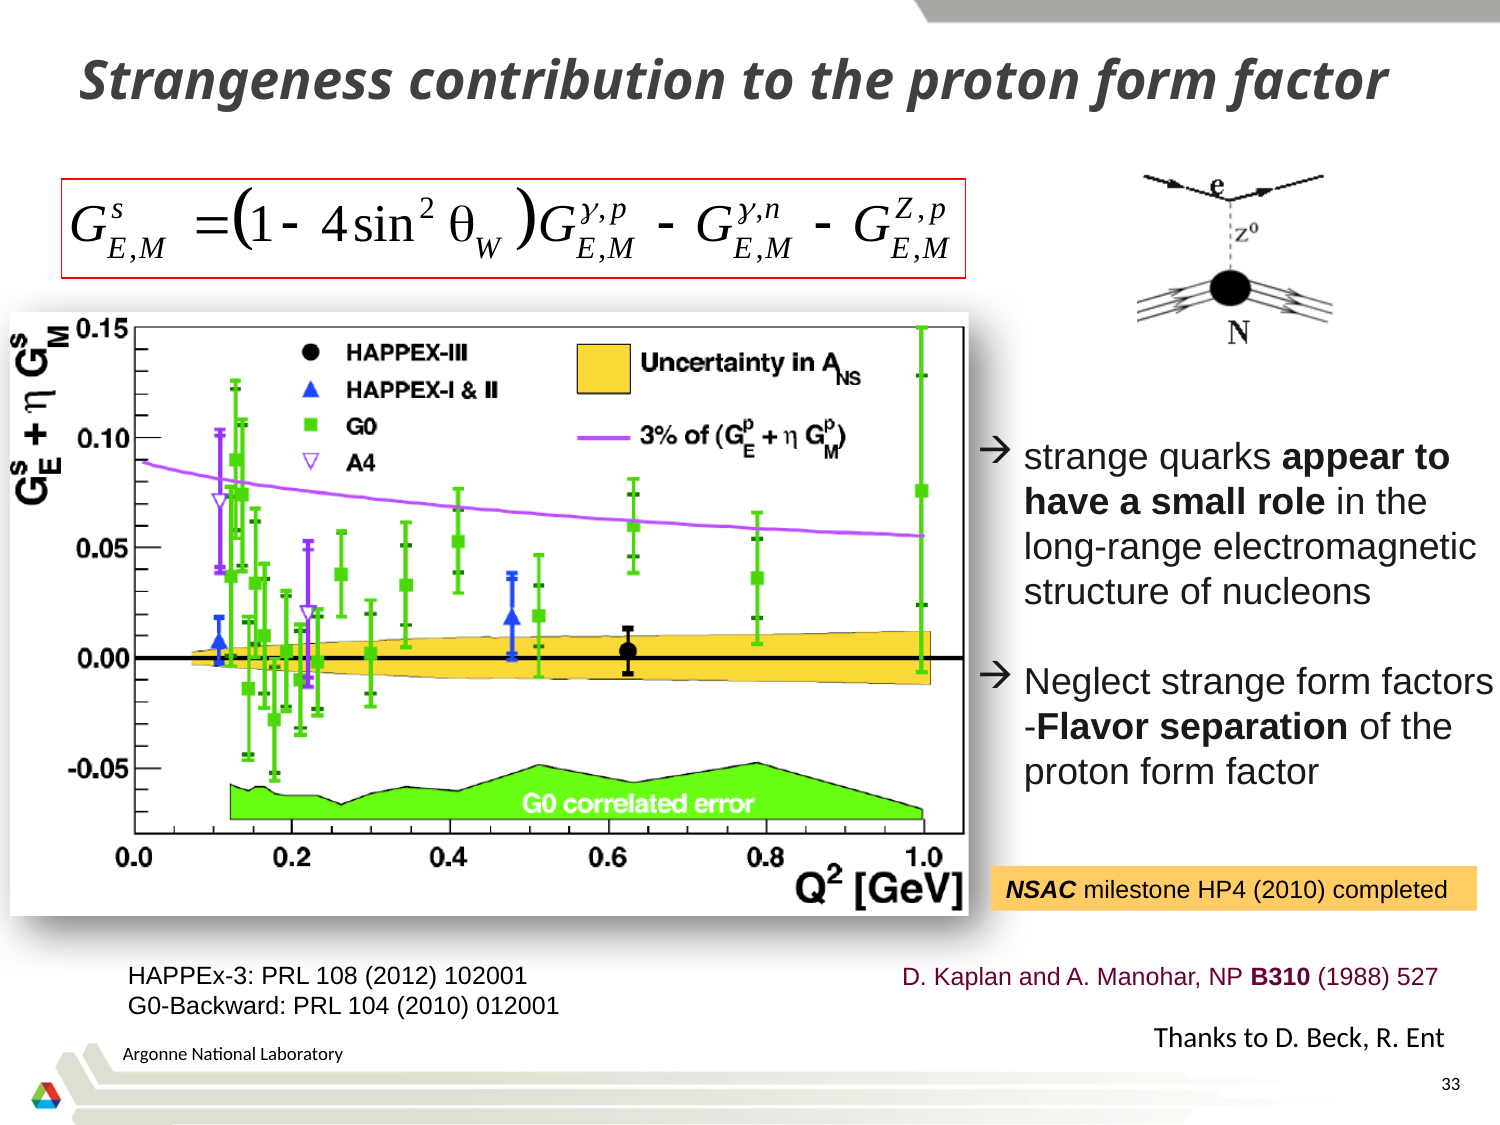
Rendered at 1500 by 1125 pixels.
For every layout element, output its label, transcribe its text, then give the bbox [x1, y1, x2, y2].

text_box strange quarks appear to have a small role in the long-range electromagnetic structure of nucleons Neglect strange form factors -Flavor separation of the proton form factor [974, 424, 1500, 800]
picture [9, 312, 970, 917]
text_box D. Kaplan and A. Manohar, NP B310 (1988) 527 [887, 953, 1454, 999]
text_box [62, 179, 965, 278]
text_box HAPPEx-3: PRL 108 (2012) 102001 G0-Backward: PRL 104 (2010) 012001 [113, 952, 576, 1028]
picture [0, 0, 1500, 24]
footer Argonne National Laboratory [107, 1034, 1083, 1073]
text_box NSAC milestone HP4 (2010) completed [991, 865, 1478, 911]
text_box Thanks to D. Beck, R. Ent [1139, 1011, 1461, 1062]
slide_number 33 [1412, 1064, 1476, 1125]
picture [0, 1036, 1500, 1125]
picture [1137, 149, 1337, 347]
title Strangeness contribution to the proton form factor [64, 37, 1416, 226]
